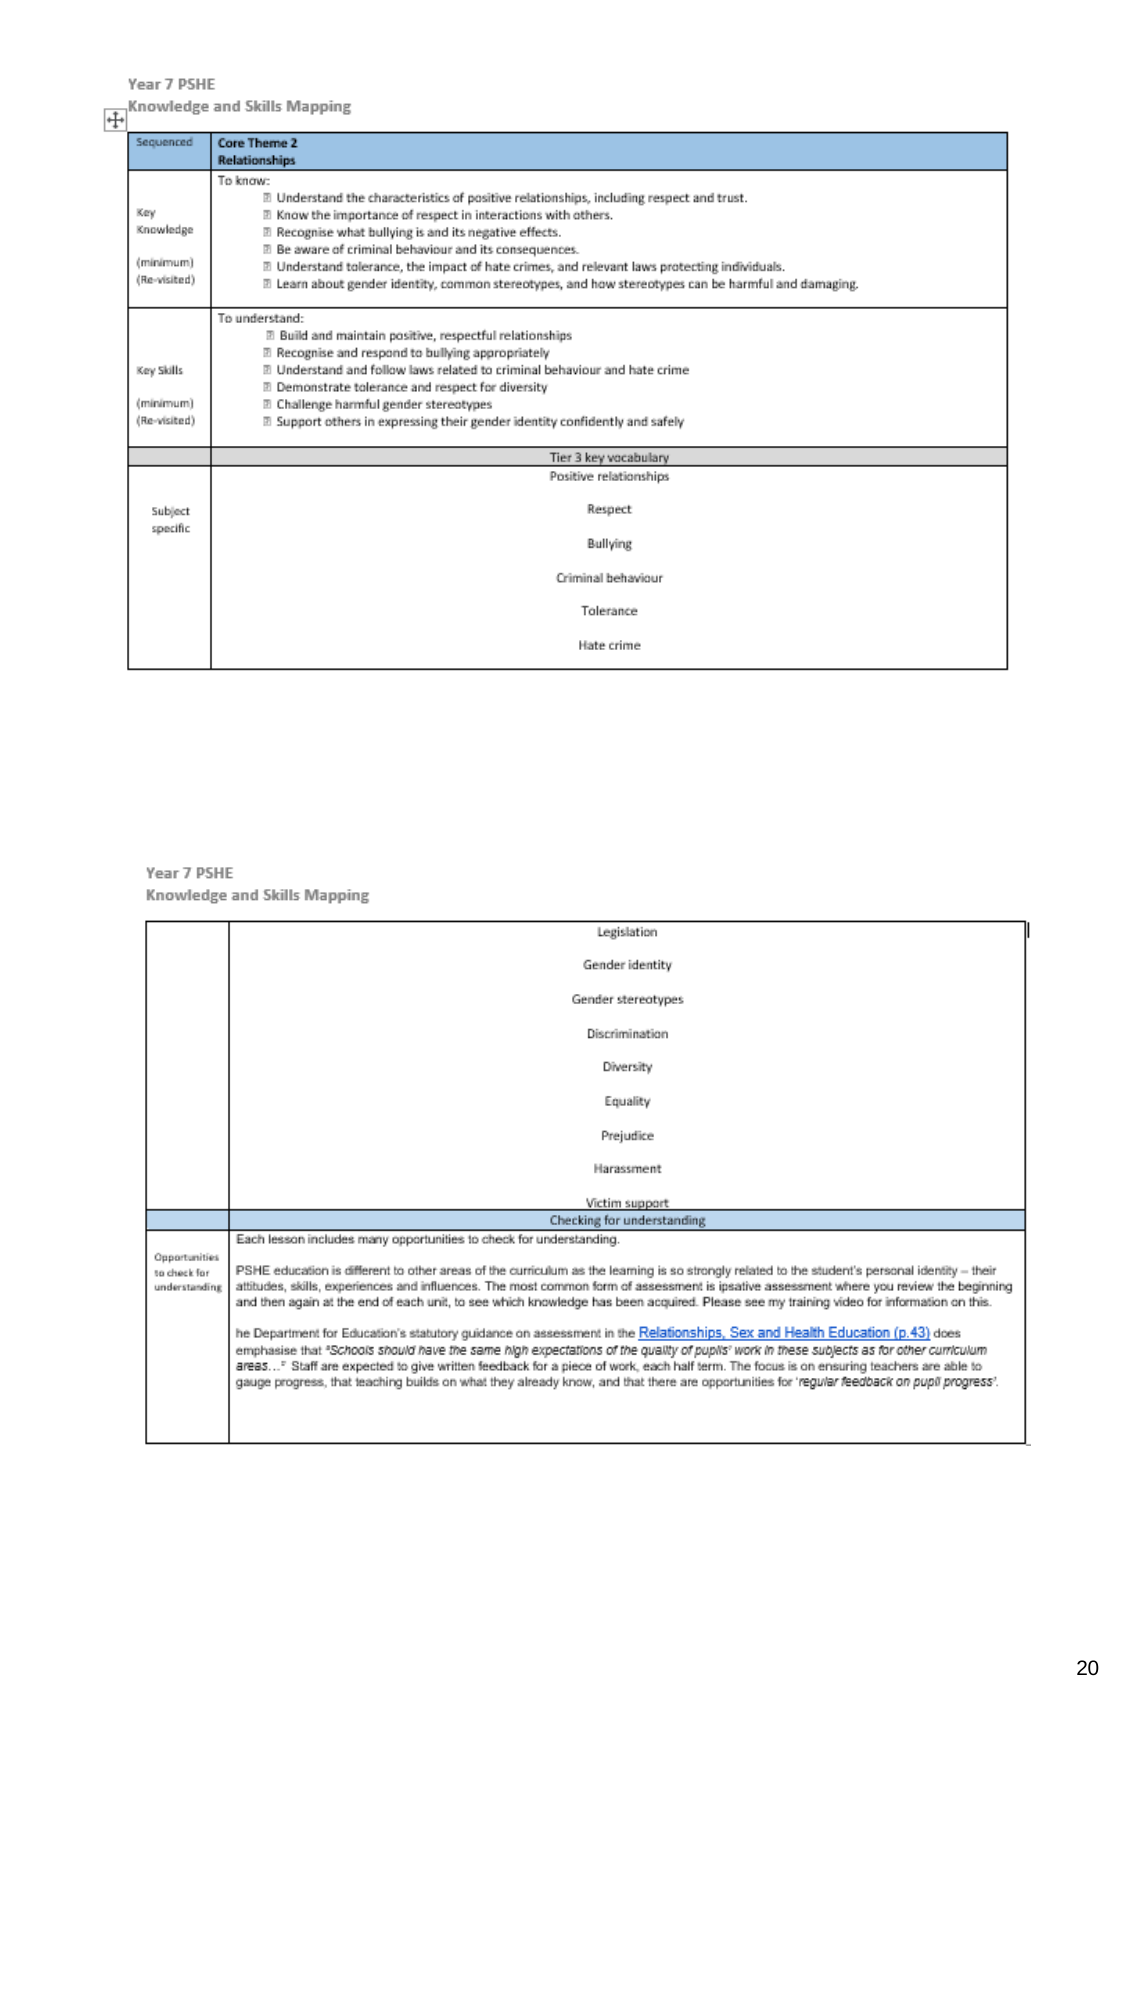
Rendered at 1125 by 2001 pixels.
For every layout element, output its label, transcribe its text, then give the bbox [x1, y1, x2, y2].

slide_number 20 [1042, 1609, 1110, 1725]
picture [94, 841, 1031, 1446]
picture [65, 45, 1060, 711]
